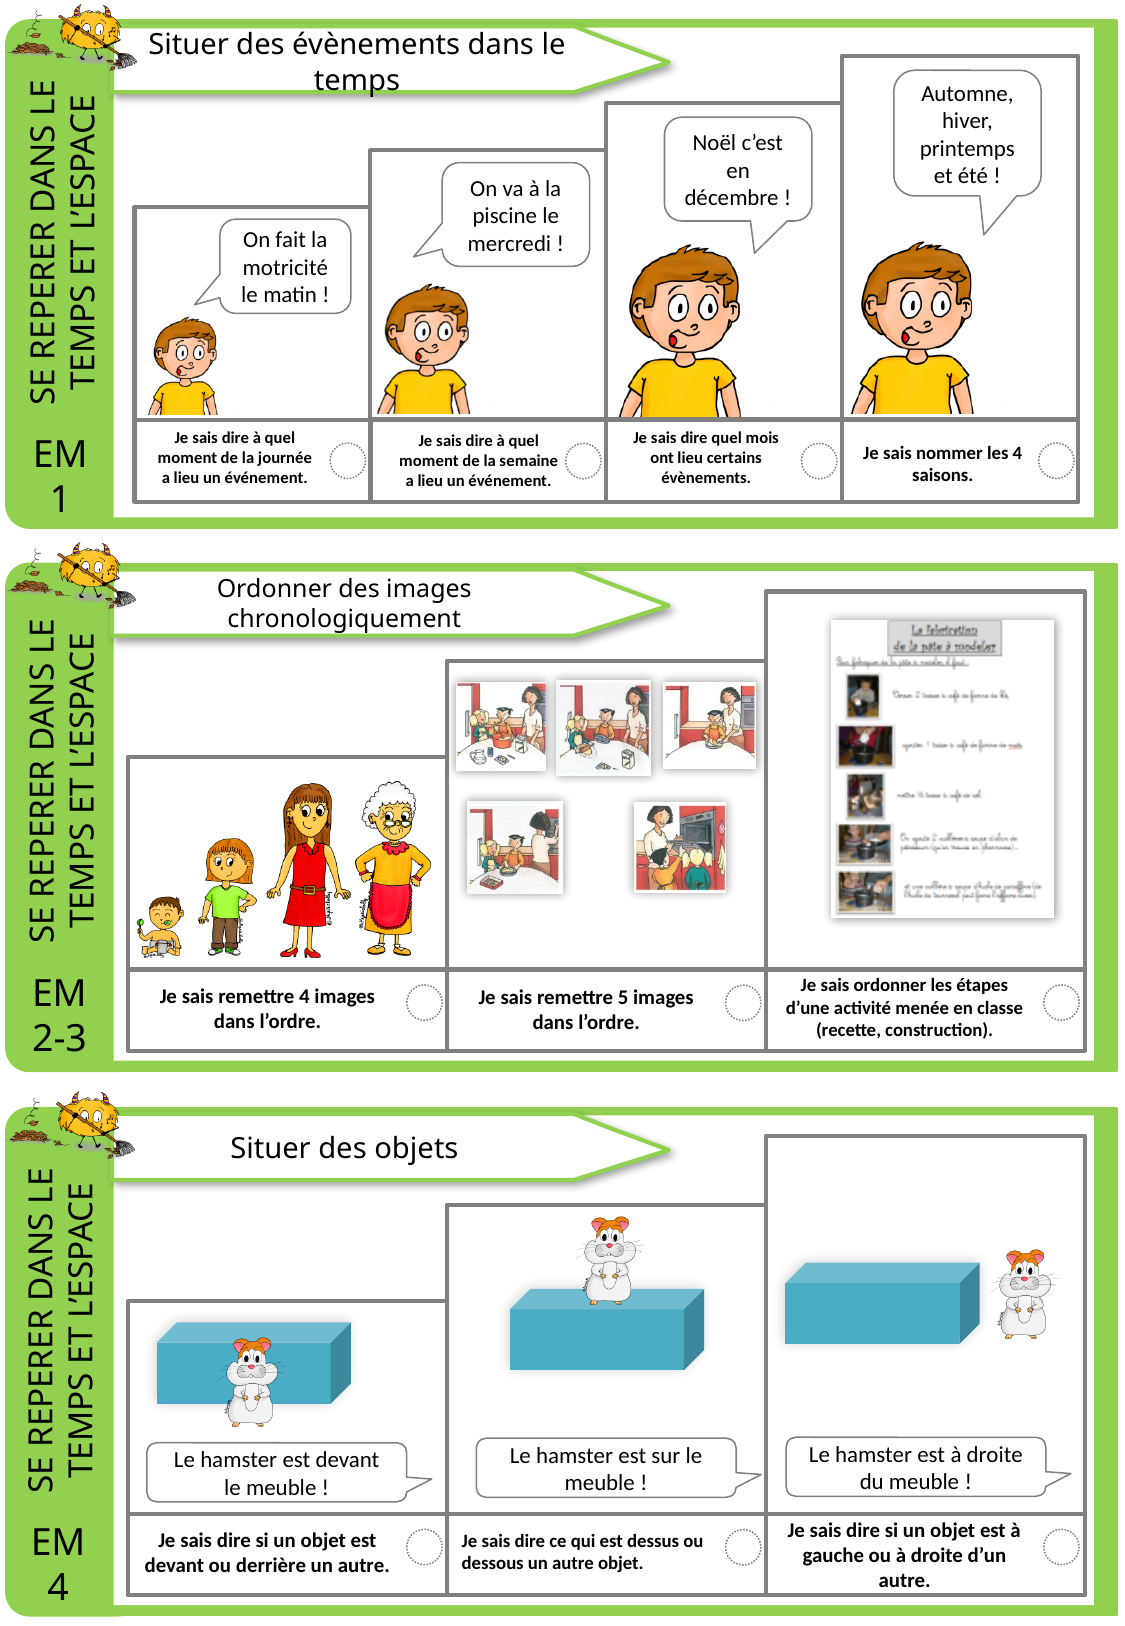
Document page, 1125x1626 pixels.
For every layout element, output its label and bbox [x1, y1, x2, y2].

picture [124, 313, 243, 415]
picture [811, 235, 1019, 414]
picture [135, 894, 185, 958]
picture [576, 1213, 644, 1306]
picture [347, 279, 504, 414]
picture [831, 620, 1054, 918]
picture [218, 1335, 286, 1427]
picture [467, 801, 564, 894]
picture [195, 834, 259, 958]
picture [991, 1247, 1059, 1339]
text_box [127, 1135, 1085, 1596]
text_box [7, 564, 1117, 1071]
text_box [7, 1108, 1117, 1615]
picture [578, 238, 786, 417]
picture [4, 1091, 135, 1159]
text_box [127, 591, 1085, 1052]
picture [261, 780, 352, 958]
picture [634, 802, 726, 893]
picture [354, 780, 433, 960]
text_box [7, 21, 1117, 527]
picture [662, 682, 756, 770]
picture [6, 3, 137, 71]
picture [455, 682, 546, 772]
picture [6, 542, 137, 609]
picture [556, 680, 651, 776]
